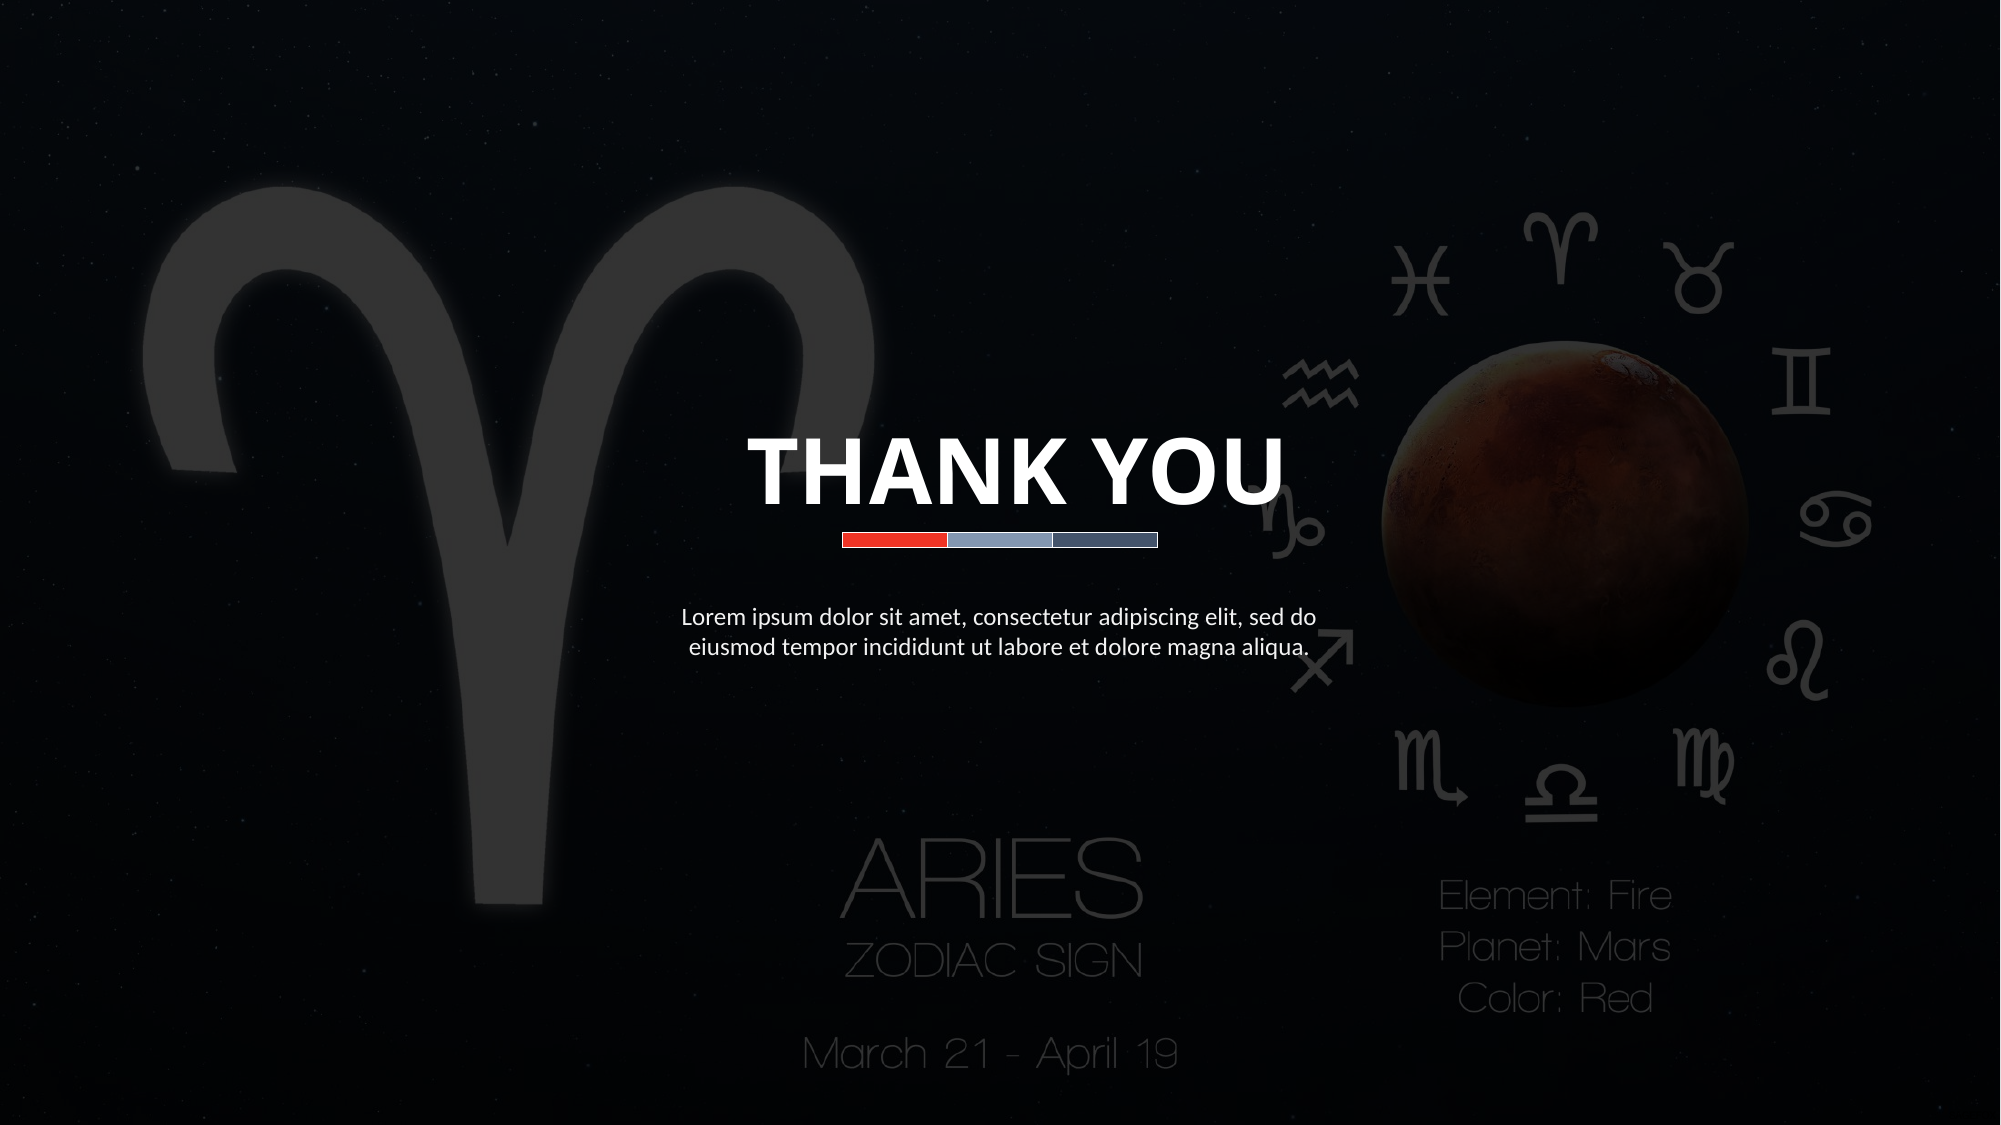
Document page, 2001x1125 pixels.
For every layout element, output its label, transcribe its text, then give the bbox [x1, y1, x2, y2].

text_box THANK YOU [565, 405, 1470, 531]
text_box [842, 532, 1158, 548]
picture [0, 0, 2001, 1125]
text_box Lorem ipsum dolor sit amet, consectetur adipiscing elit, sed do eiusmod tempor incididunt ut labore et dolore magna aliqua. [660, 593, 1340, 668]
